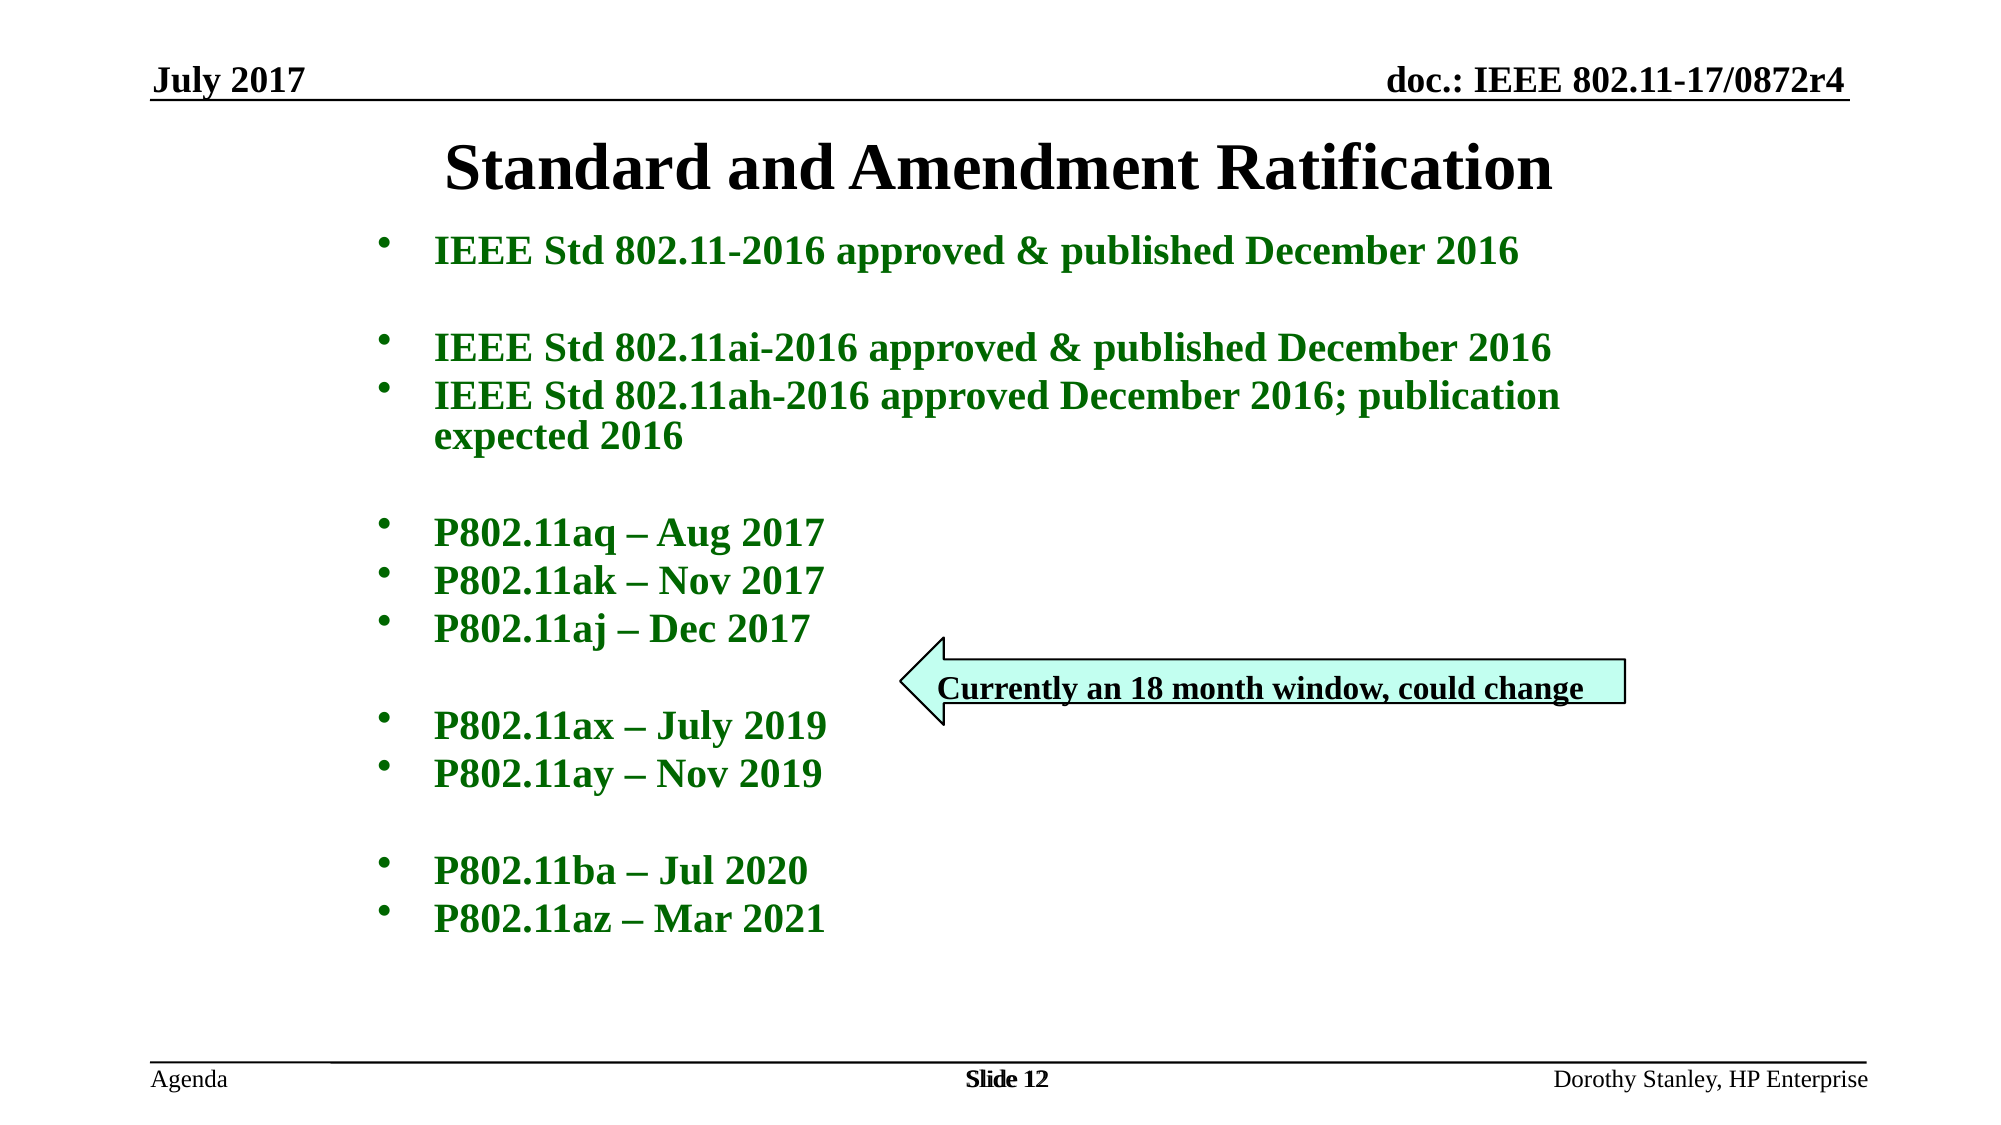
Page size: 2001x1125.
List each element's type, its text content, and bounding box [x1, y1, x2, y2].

text_box Currently an 18 month window, could change [900, 637, 1626, 725]
title Standard and Amendment Ratification [362, 75, 1638, 224]
text_box Slide 12 [925, 1080, 1088, 1093]
footer Dorothy Stanley, HP Enterprise [1549, 1062, 1869, 1093]
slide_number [152, 54, 567, 100]
list IEEE Std 802.11-2016 approved & published December 2016 IEEE Std 802.11ai-2016 approved & published December 2016 IEEE Std 802.11ah-2016 approved December 2016; publication expected 2016 P802.11aq – Aug 2017 P802.11ak – Nov 2017 P802.11aj – Dec 2017 P802.11ax – July 2019 P802.11ay – Nov 2019 P802.11ba – Jul 2020 P802.11az – Mar 2021 [362, 224, 1638, 1080]
